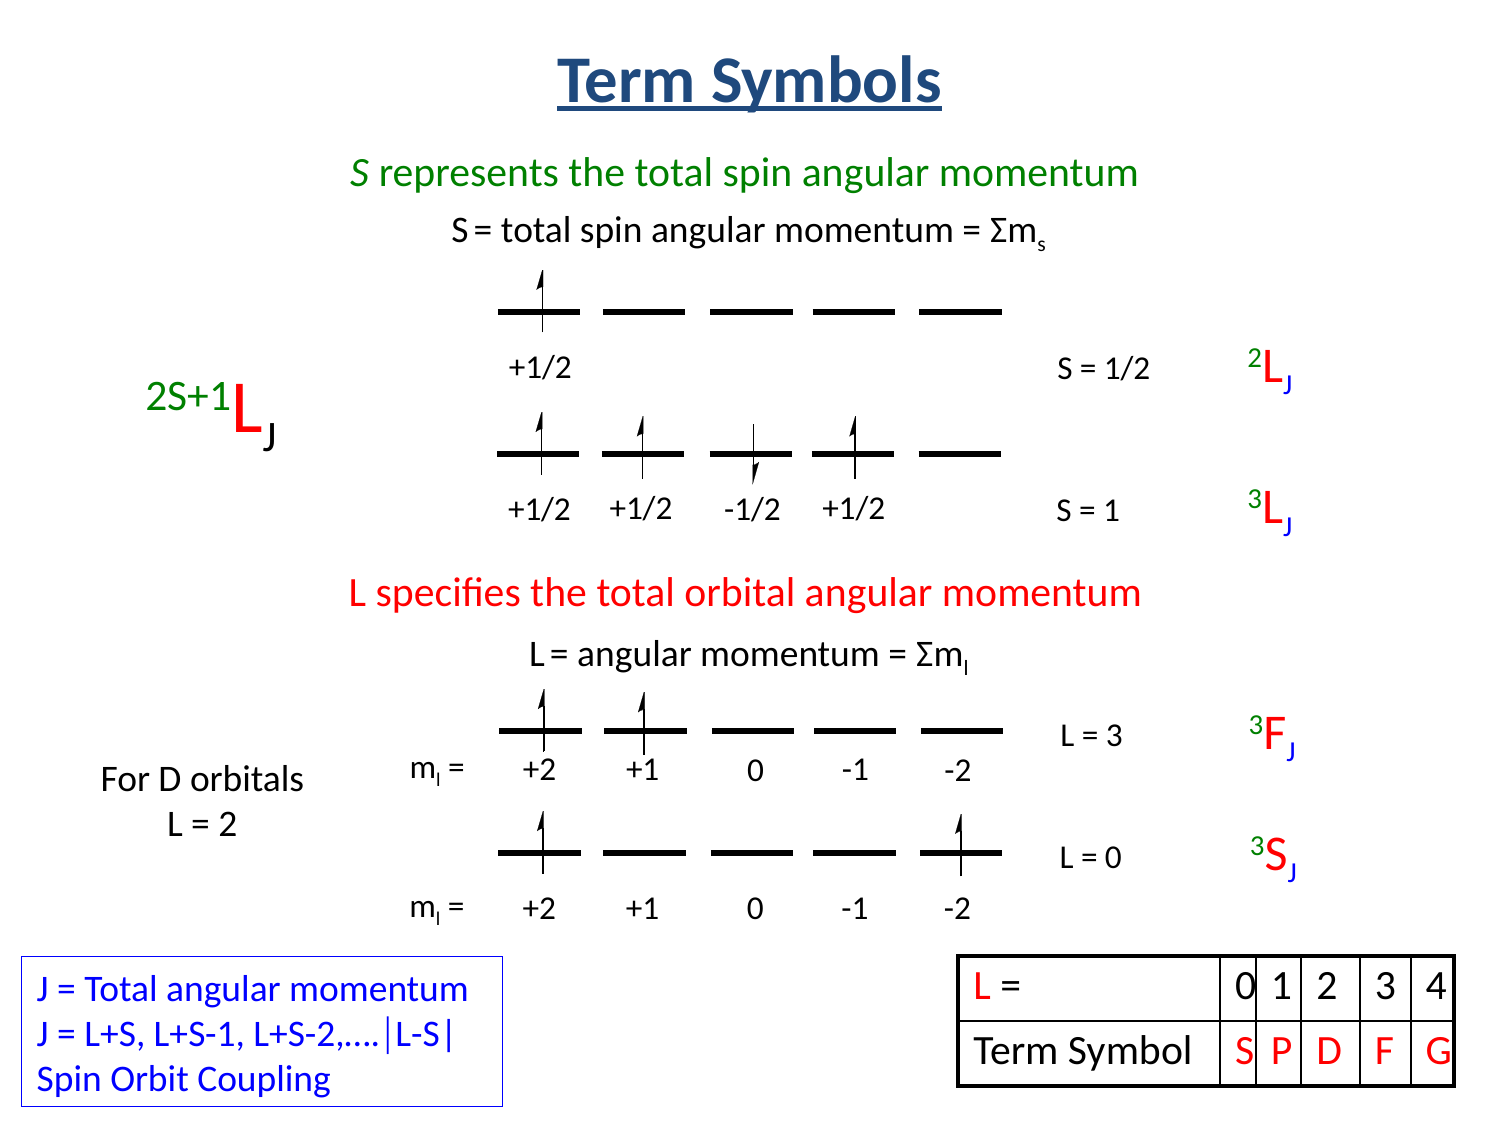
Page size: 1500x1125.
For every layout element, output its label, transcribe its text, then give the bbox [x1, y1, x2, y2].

table_header 4 [1412, 958, 1452, 1020]
text_box +1 [589, 740, 697, 795]
text_box S represents the total spin angular momentum [335, 136, 1155, 202]
text_box 3LJ [1232, 466, 1308, 550]
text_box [633, 416, 647, 453]
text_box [633, 462, 647, 488]
text_box 2S+1LJ [130, 350, 292, 468]
text_box -1 [801, 878, 903, 934]
table_cell D [1302, 1022, 1359, 1084]
text_box -1/2 [698, 479, 806, 535]
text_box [845, 416, 859, 488]
table_cell P [1257, 1022, 1300, 1084]
table_cell F [1361, 1022, 1410, 1084]
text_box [532, 412, 546, 453]
text_box 3SJ [1235, 813, 1312, 897]
table_header L = [960, 958, 1219, 1020]
text_box +1 [588, 878, 696, 934]
table_header 0 [1221, 958, 1255, 1020]
text_box 3FJ [1233, 691, 1311, 775]
text_box +1/2 [486, 337, 594, 393]
text_box +1/2 [800, 479, 908, 534]
text_box Term Symbols [74, 0, 1425, 151]
table_header 2 [1302, 958, 1359, 1020]
text_box +1/2 [485, 479, 593, 535]
text_box ml = [387, 737, 495, 799]
text_box 0 [701, 740, 809, 796]
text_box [750, 462, 762, 493]
text_box +2 [485, 740, 589, 795]
table_cell G [1412, 1022, 1452, 1084]
text_box -2 [903, 878, 1011, 934]
table_header 1 [1257, 958, 1300, 1020]
text_box +2 [485, 878, 588, 934]
text_box For D orbitals L = 2 [85, 746, 320, 851]
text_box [534, 689, 548, 730]
text_box 0 [701, 878, 801, 934]
text_box S = 1 [1041, 480, 1203, 536]
text_box J = Total angular momentum J = L+S, L+S-1, L+S-2,….L-S| Spin Orbit Coupling [21, 956, 503, 1107]
table_cell S [1221, 1022, 1255, 1084]
text_box L = 0 [1044, 827, 1206, 883]
table_header 3 [1361, 958, 1410, 1020]
text_box +1/2 [587, 479, 695, 534]
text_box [533, 269, 546, 310]
text_box -1 [801, 740, 904, 795]
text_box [534, 740, 548, 761]
table_cell Term Symbol [960, 1022, 1219, 1084]
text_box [532, 462, 546, 484]
text_box -2 [904, 740, 1012, 796]
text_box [533, 811, 547, 852]
text_box S = total spin angular momentum = Σms [436, 197, 1061, 264]
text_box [533, 319, 546, 342]
text_box 2LJ [1232, 324, 1308, 408]
text_box L = 3 [1045, 705, 1207, 761]
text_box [951, 814, 965, 852]
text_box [533, 862, 547, 883]
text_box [634, 692, 648, 764]
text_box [951, 862, 965, 886]
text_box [750, 424, 762, 453]
text_box ml = [387, 876, 495, 937]
text_box L specifies the total orbital angular momentum [333, 557, 1158, 623]
text_box S = 1/2 [1042, 338, 1204, 394]
text_box L = angular momentum = Σml [514, 621, 984, 688]
